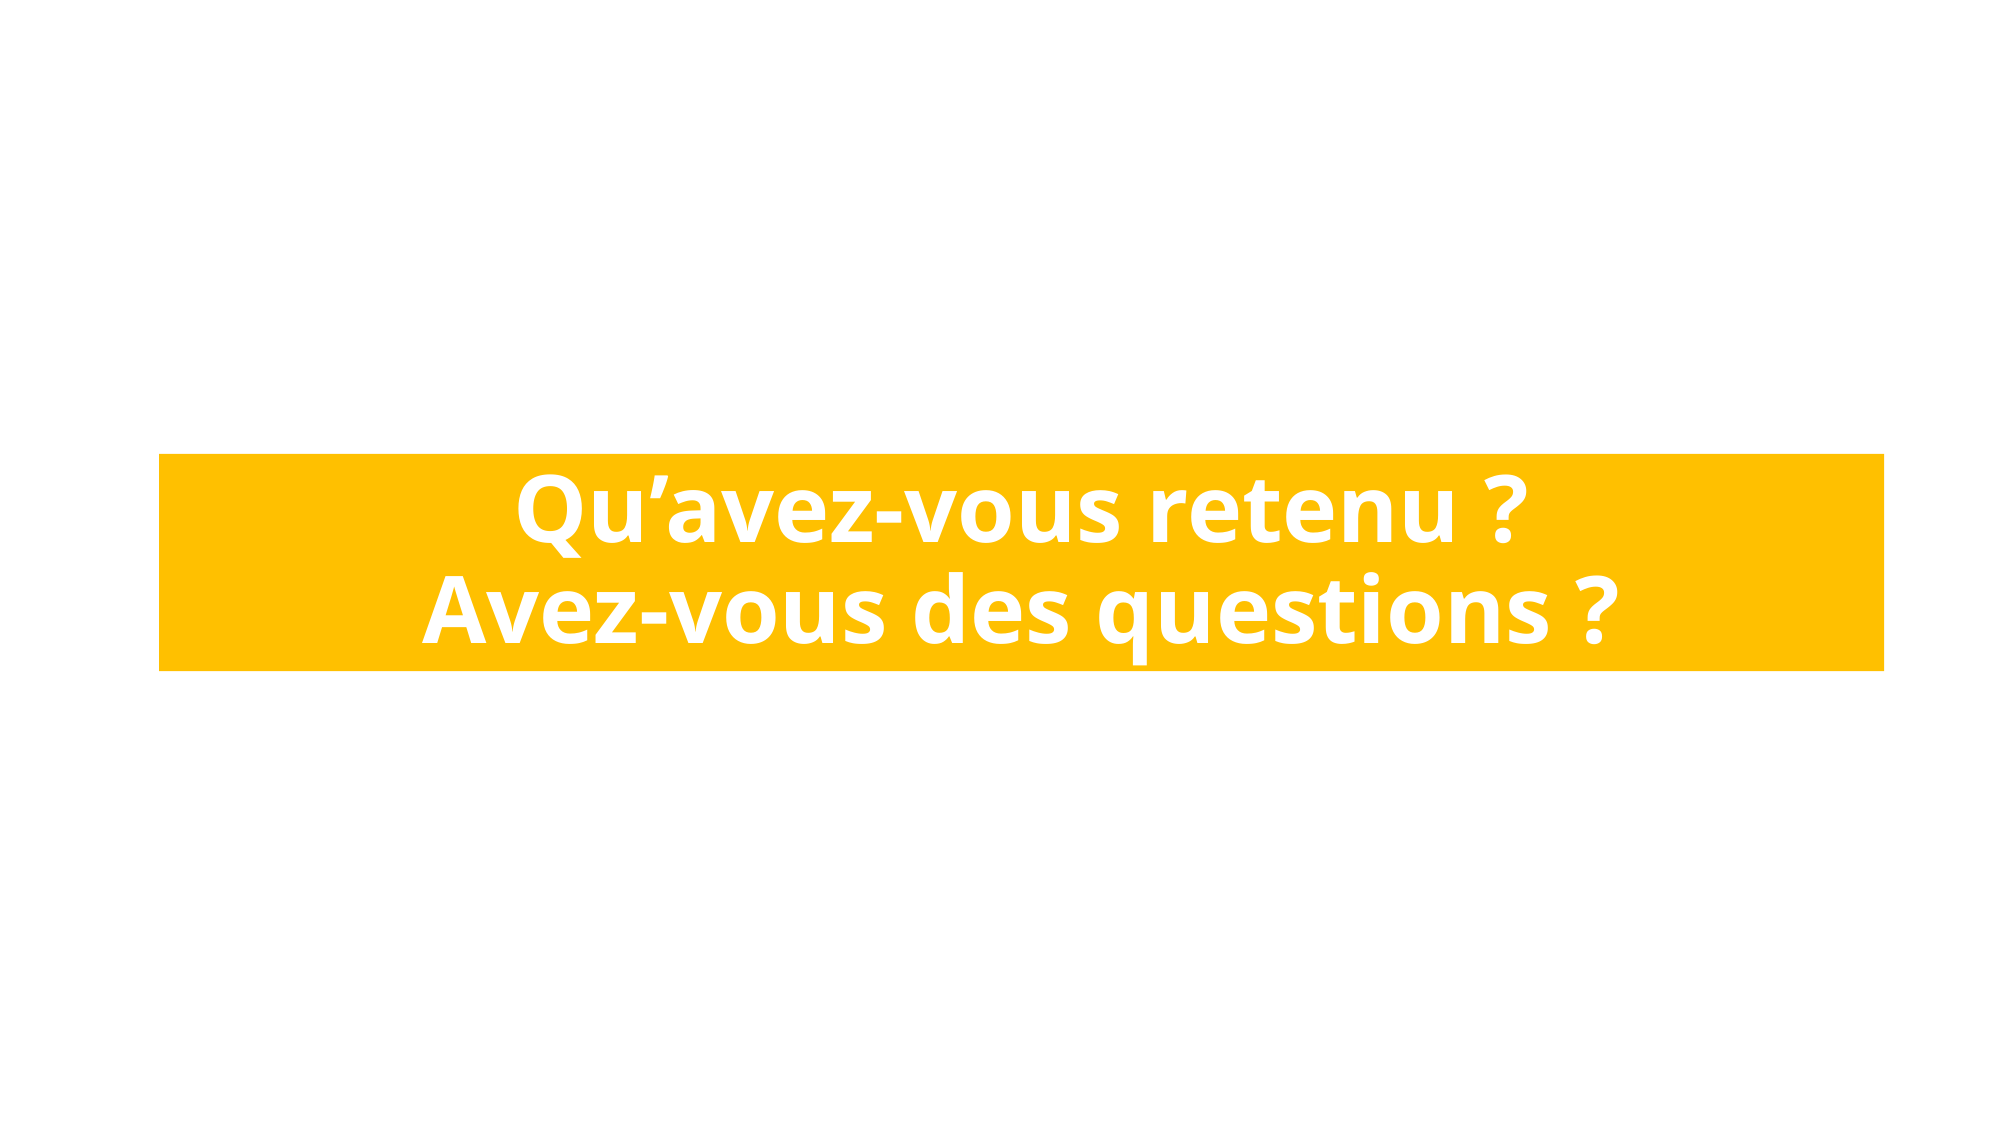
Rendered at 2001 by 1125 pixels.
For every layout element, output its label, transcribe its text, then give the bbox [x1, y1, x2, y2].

title Qu’avez-vous retenu ? Avez-vous des questions ? [159, 453, 1885, 672]
